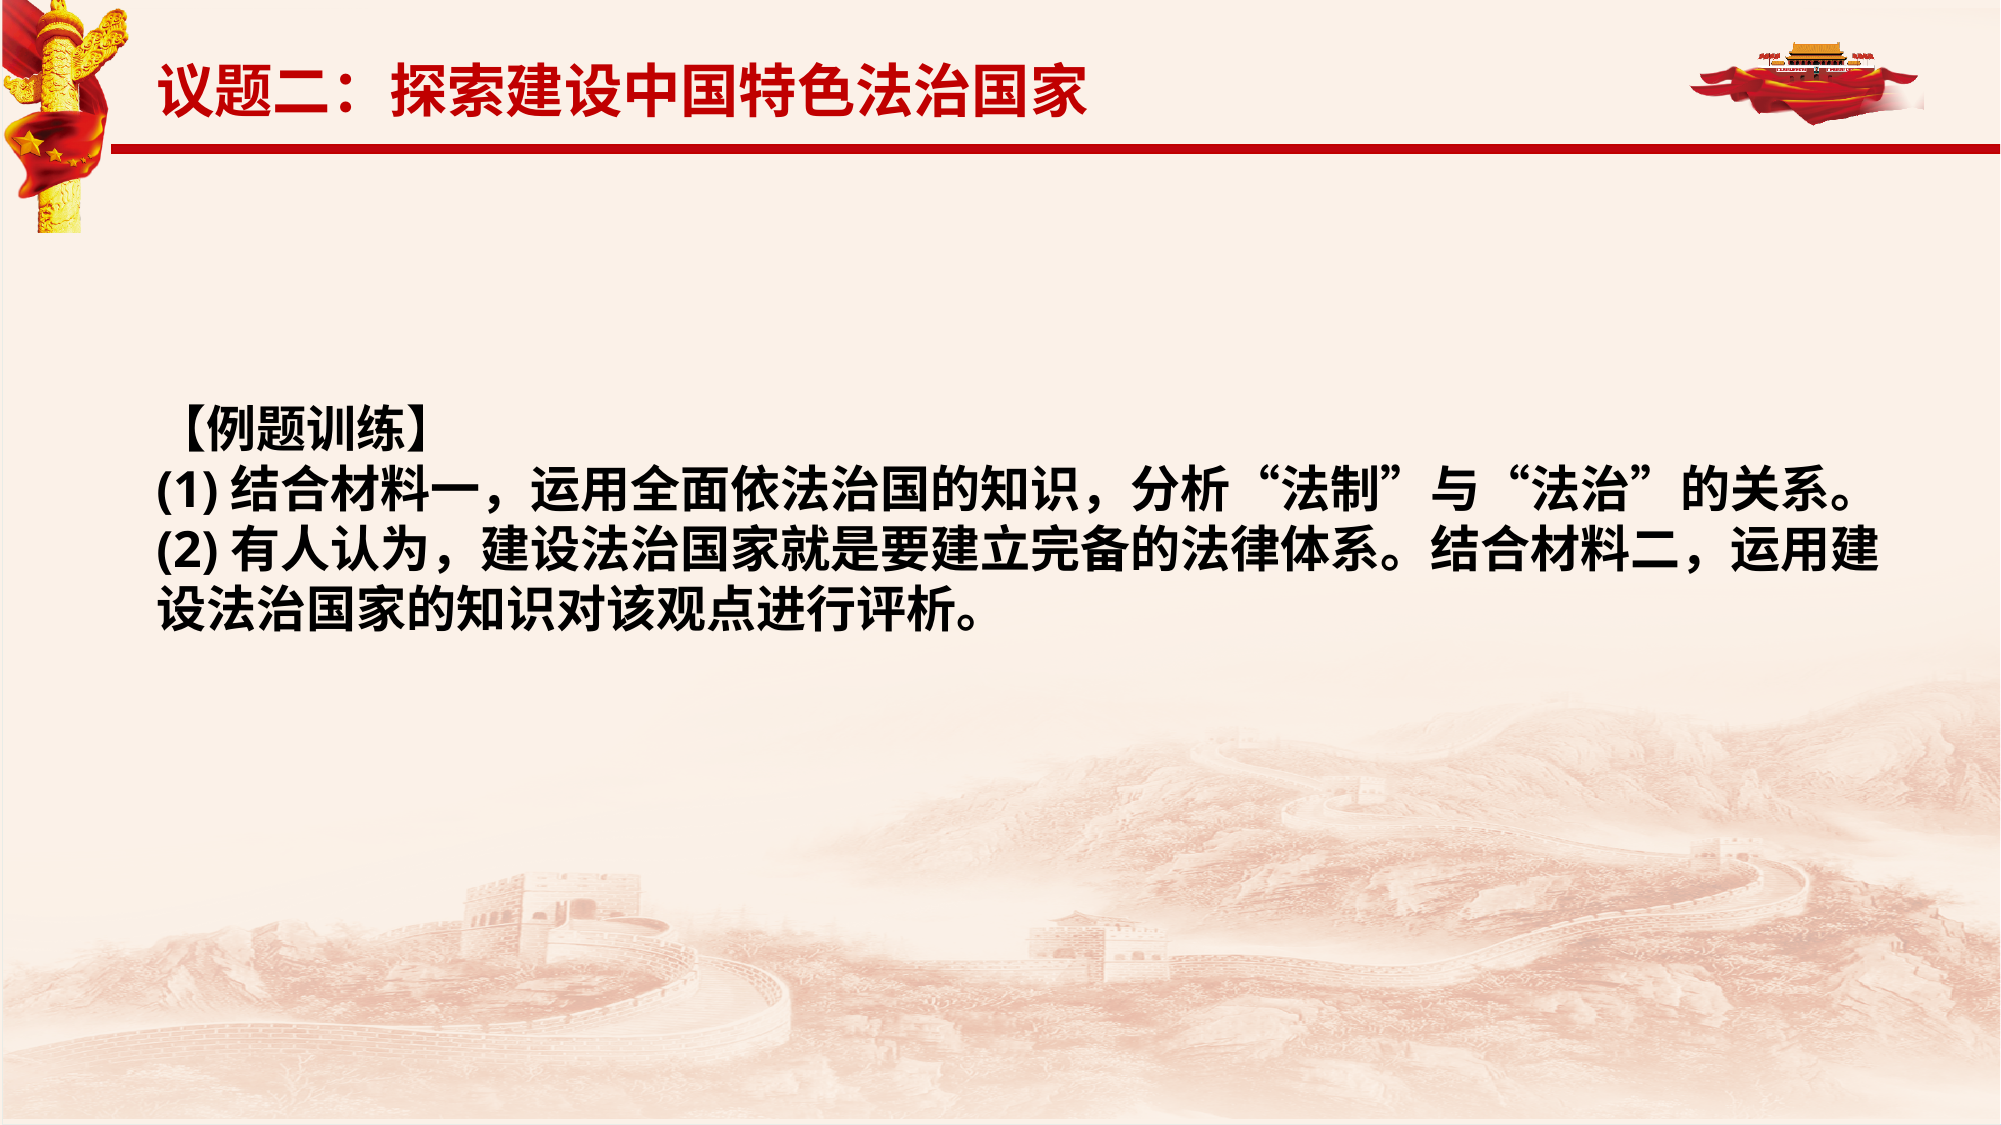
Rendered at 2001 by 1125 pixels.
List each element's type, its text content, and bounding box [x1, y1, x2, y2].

text_box 【例题训练】 (1)结合材料一，运用全面依法治国的知识，分析“法制”与“法治”的关系。 (2)有人认为，建设法治国家就是要建立完备的法律体系。结合材料二，运用建设法治国家的知识对该观点进行评析。 [141, 389, 1904, 645]
picture [2, 0, 137, 233]
picture [1688, 10, 1924, 147]
text_box 议题二：探索建设中国特色法治国家 [141, 46, 1377, 132]
